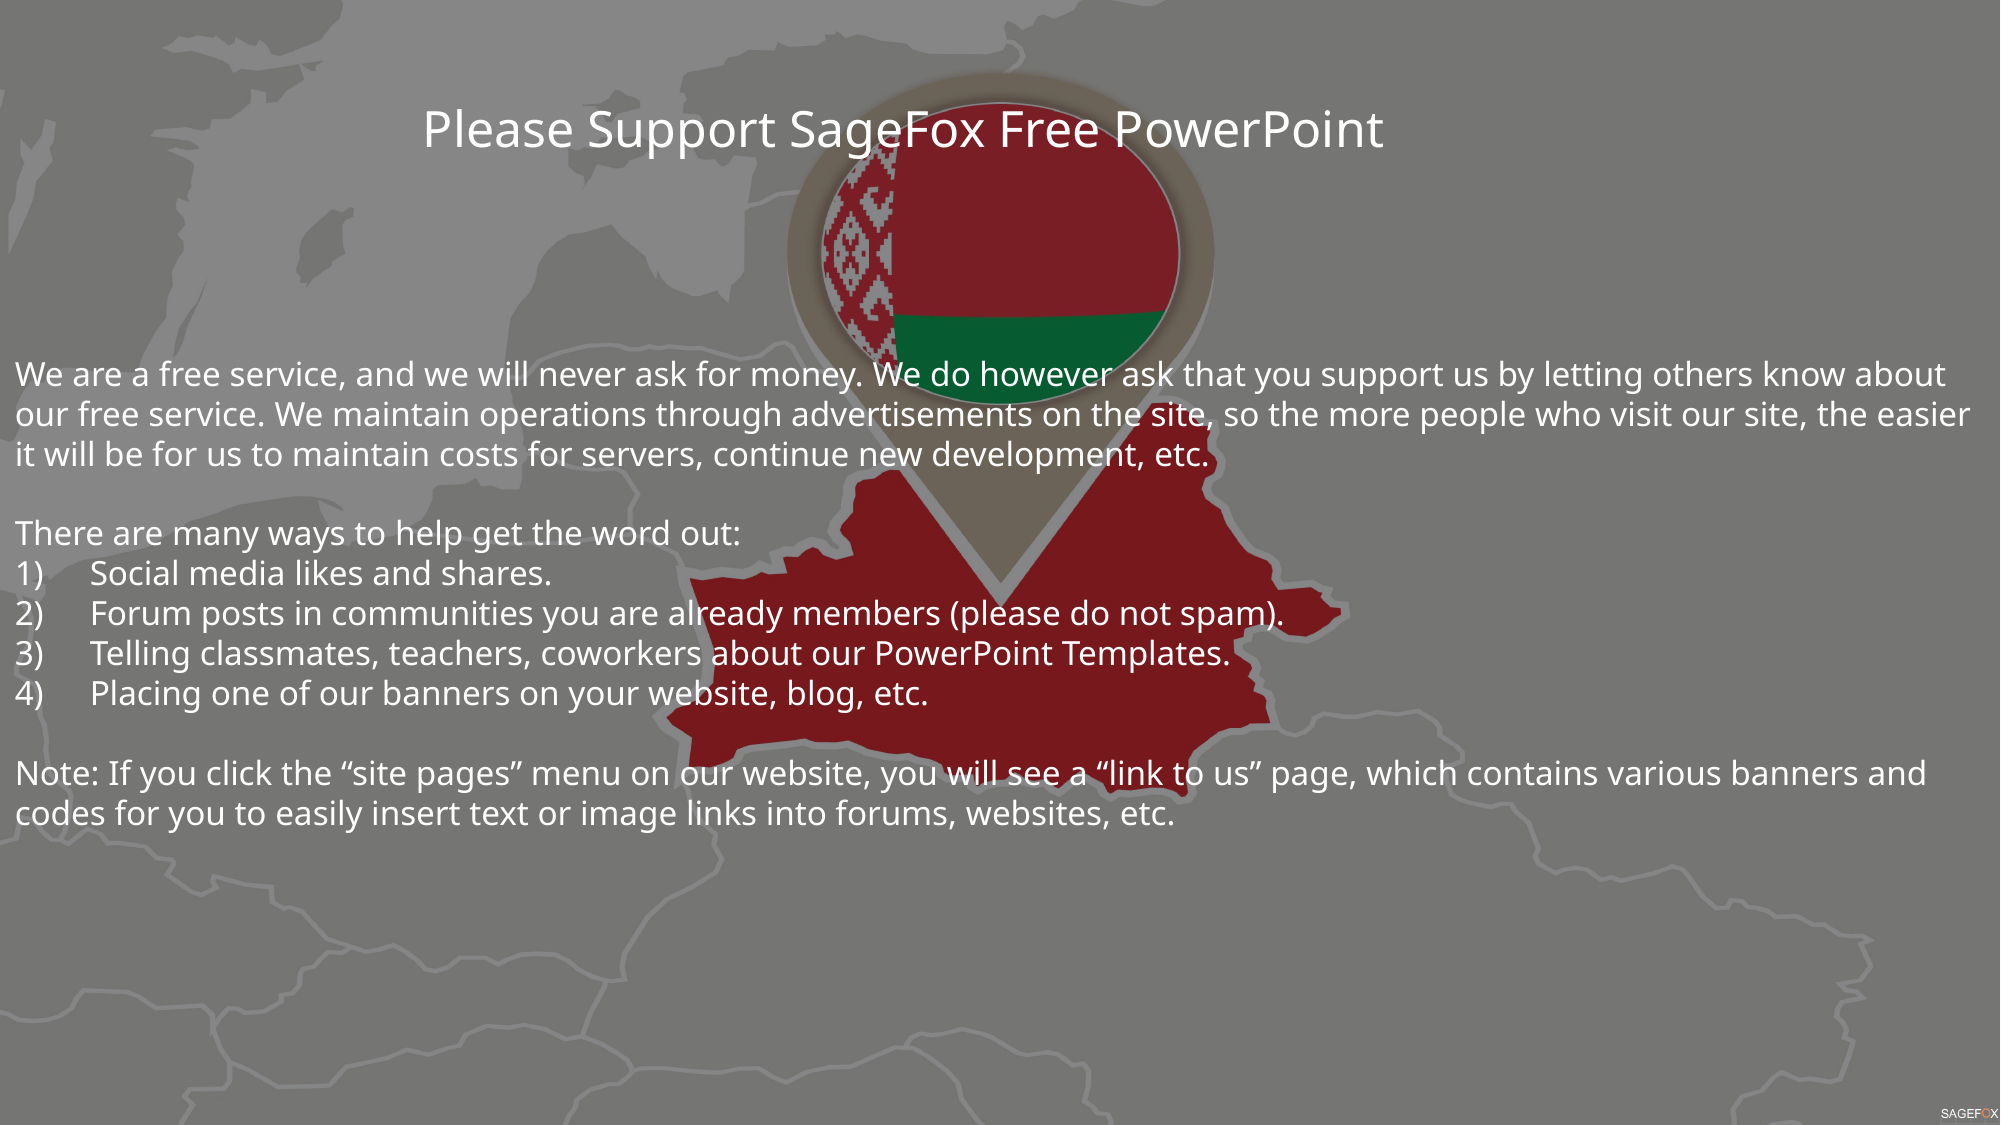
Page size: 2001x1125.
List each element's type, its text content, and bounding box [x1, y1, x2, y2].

title Please Support SageFox Free PowerPoint [363, 72, 1444, 190]
text_box We are a free service, and we will never ask for money. We do however ask that you support us by letting others know about our free service. We maintain operations through advertisements on the site, so the more people who visit our site, the easier it will be for us to maintain costs for servers, continue new development, etc. There are many ways to help get the word out: Social media likes and shares. Forum posts in communities you are already members (please do not spam). Telling classmates, teachers, coworkers about our PowerPoint Templates. Placing one of our banners on your website, blog, etc. Note: If you click the “site pages” menu on our website, you will see a “link to us” page, which contains various banners and codes for you to easily insert text or image links into forums, websites, etc. [0, 0, 2000, 1125]
